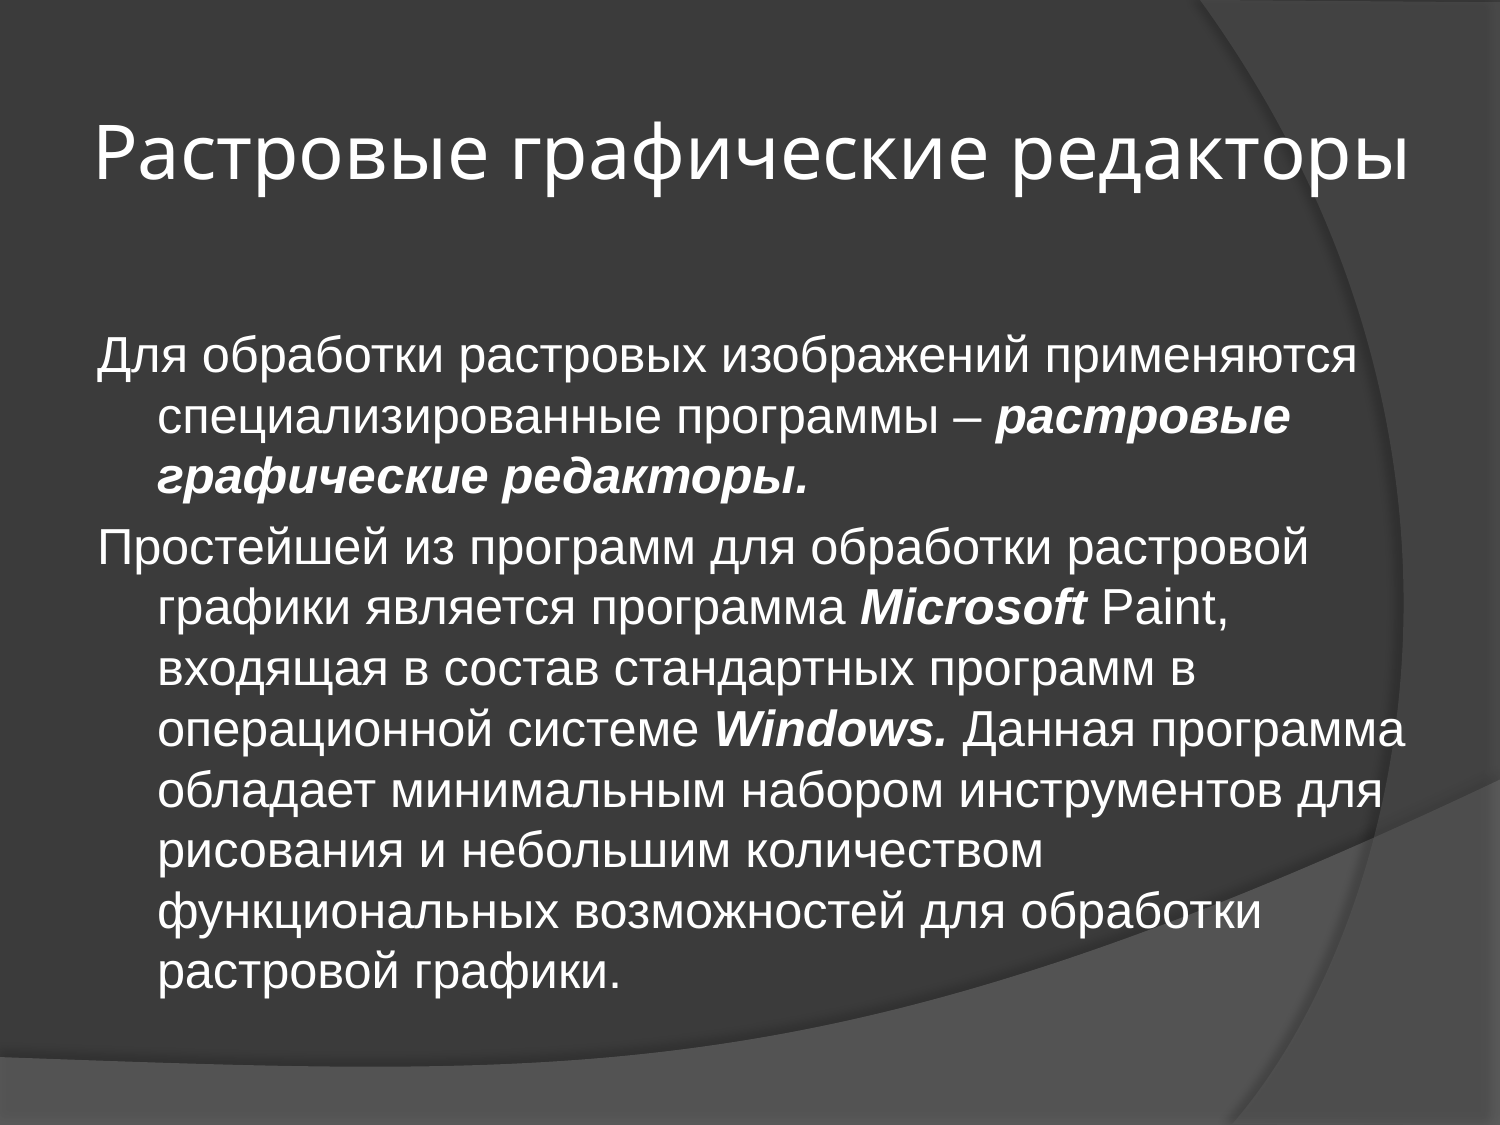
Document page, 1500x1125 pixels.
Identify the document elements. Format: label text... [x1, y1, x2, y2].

list Для обработки растровых изображений применяются специализированные программы – растровые графические редакторы. Простейшей из программ для обработки растровой графики является программа Microsoft Paint, входящая в состав стандартных программ в операционной системе Windows. Данная программа обладает минимальным набором инструментов для рисования и небольшим количеством функциональных возможностей для обработки растровой графики. [76, 314, 1427, 1024]
title Растровые графические редакторы [76, 66, 1427, 232]
